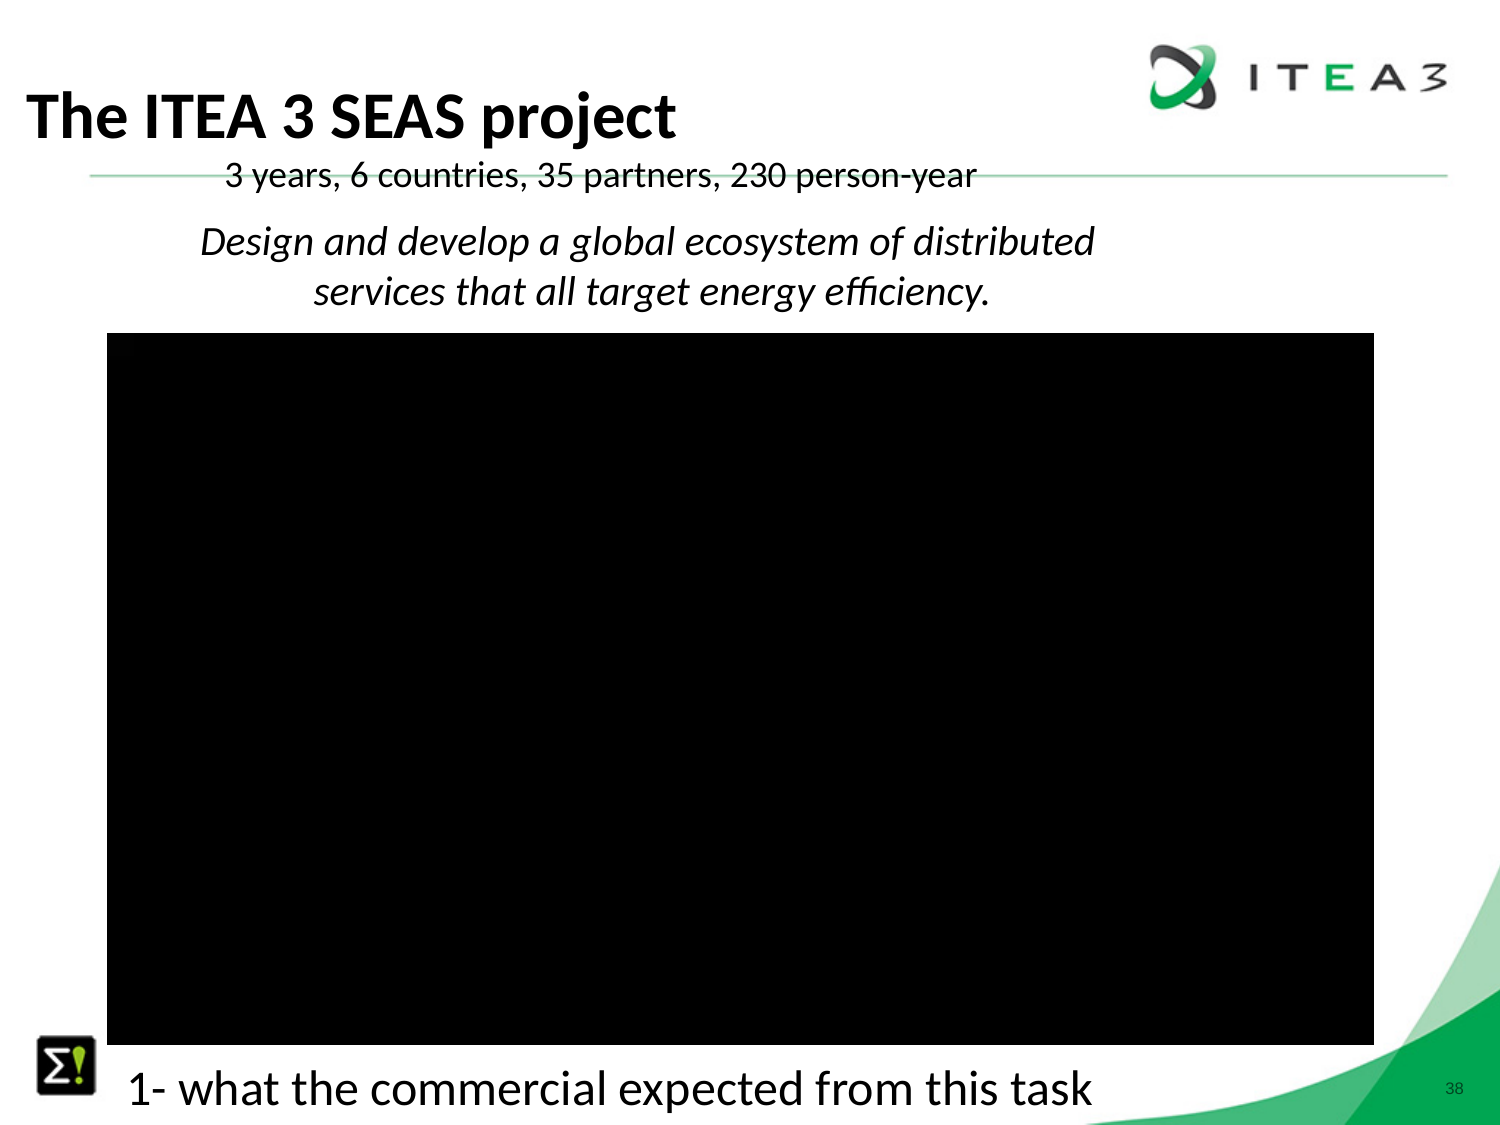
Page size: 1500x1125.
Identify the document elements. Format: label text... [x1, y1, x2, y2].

text_box Design and develop a global ecosystem of distributed services that all target energy efficiency. [185, 206, 1121, 321]
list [106, 332, 1375, 1046]
text_box 3 years, 6 countries, 35 partners, 230 person-year [31, 142, 1172, 203]
picture [0, 0, 1500, 1125]
text_box The ITEA 3 SEAS project [11, 73, 988, 213]
text_box 1- what the commercial expected from this task [111, 1054, 1109, 1123]
